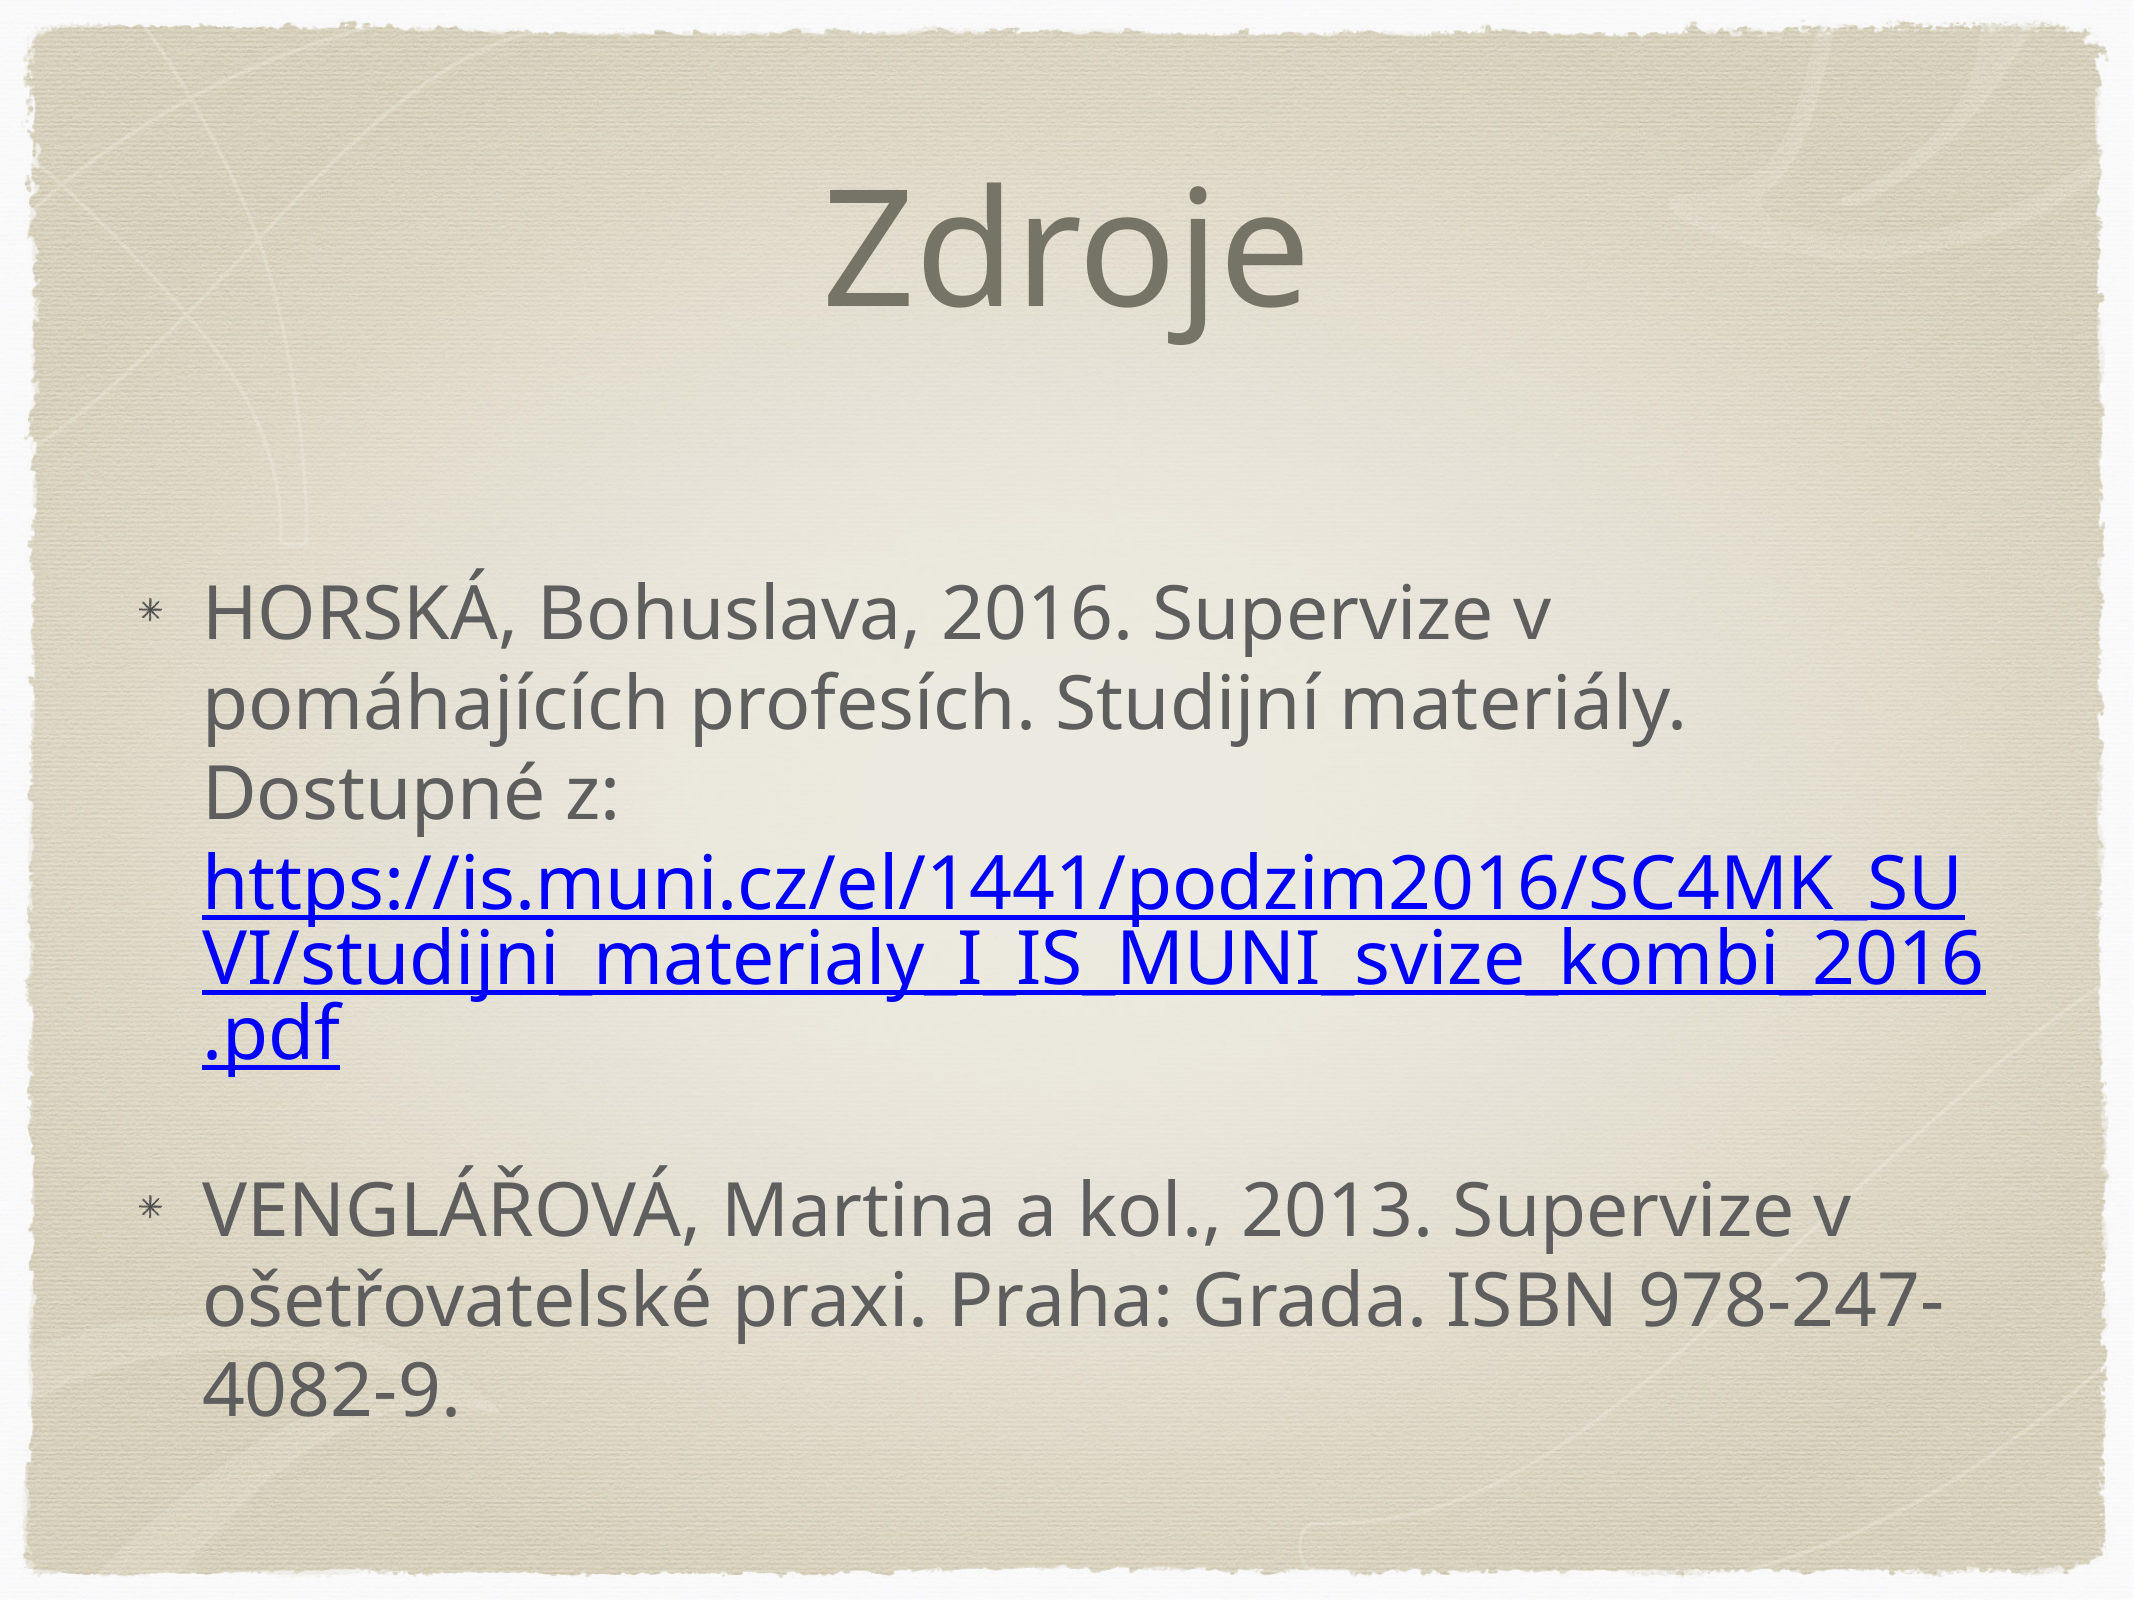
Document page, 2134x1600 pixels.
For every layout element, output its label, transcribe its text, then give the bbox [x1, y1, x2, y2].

list HORSKÁ, Bohuslava, 2016. Supervize v pomáhajících profesích. Studijní materiály. Dostupné z: https://is.muni.cz/el/1441/podzim2016/SC4MK_SUVI/studijni_materialy_I_IS_MUNI_svize_kombi_2016.pdf VENGLÁŘOVÁ, Martina a kol., 2013. Supervize v ošetřovatelské praxi. Praha: Grada. ISBN 978-247-4082-9. [128, 453, 2005, 1393]
picture [0, 0, 2134, 1600]
title Zdroje [128, 41, 2005, 443]
